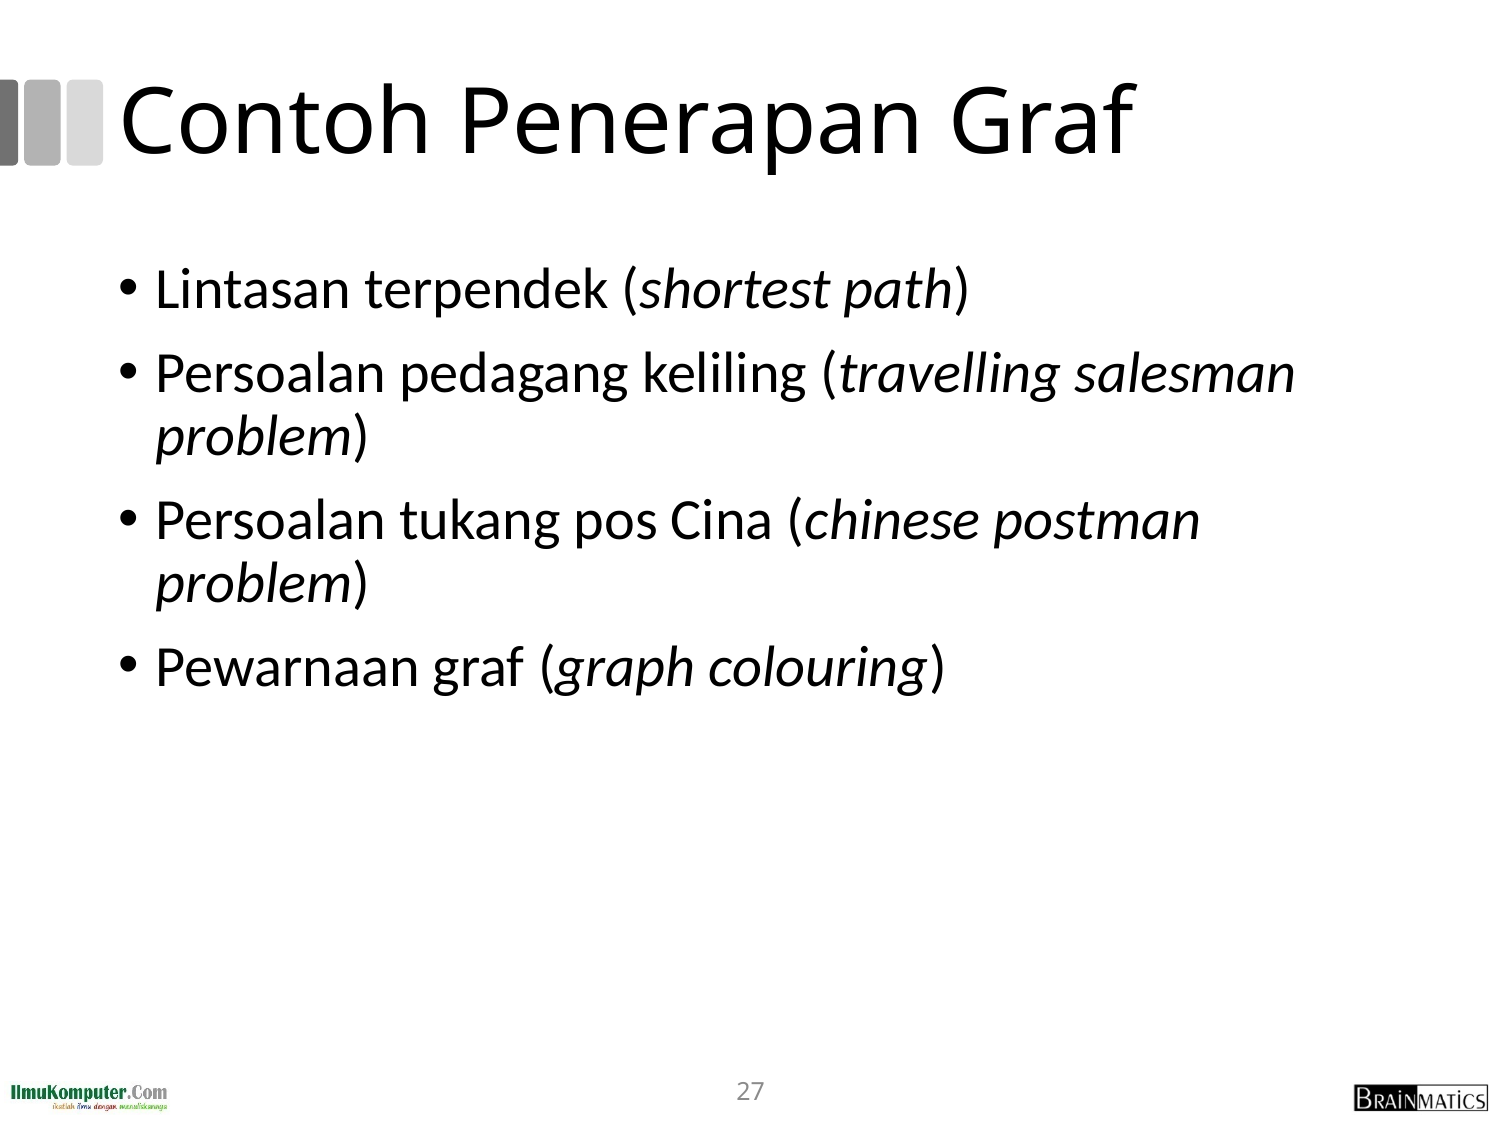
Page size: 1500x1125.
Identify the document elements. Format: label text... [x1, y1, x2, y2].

picture [4, 1081, 173, 1115]
picture [1351, 1081, 1491, 1115]
list Lintasan terpendek (shortest path) Persoalan pedagang keliling (travelling salesman problem) Persoalan tukang pos Cina (chinese postman problem) Pewarnaan graf (graph colouring) [103, 250, 1397, 1013]
slide_number 27 [582, 1062, 920, 1123]
title Contoh Penerapan Graf [103, 24, 1397, 222]
